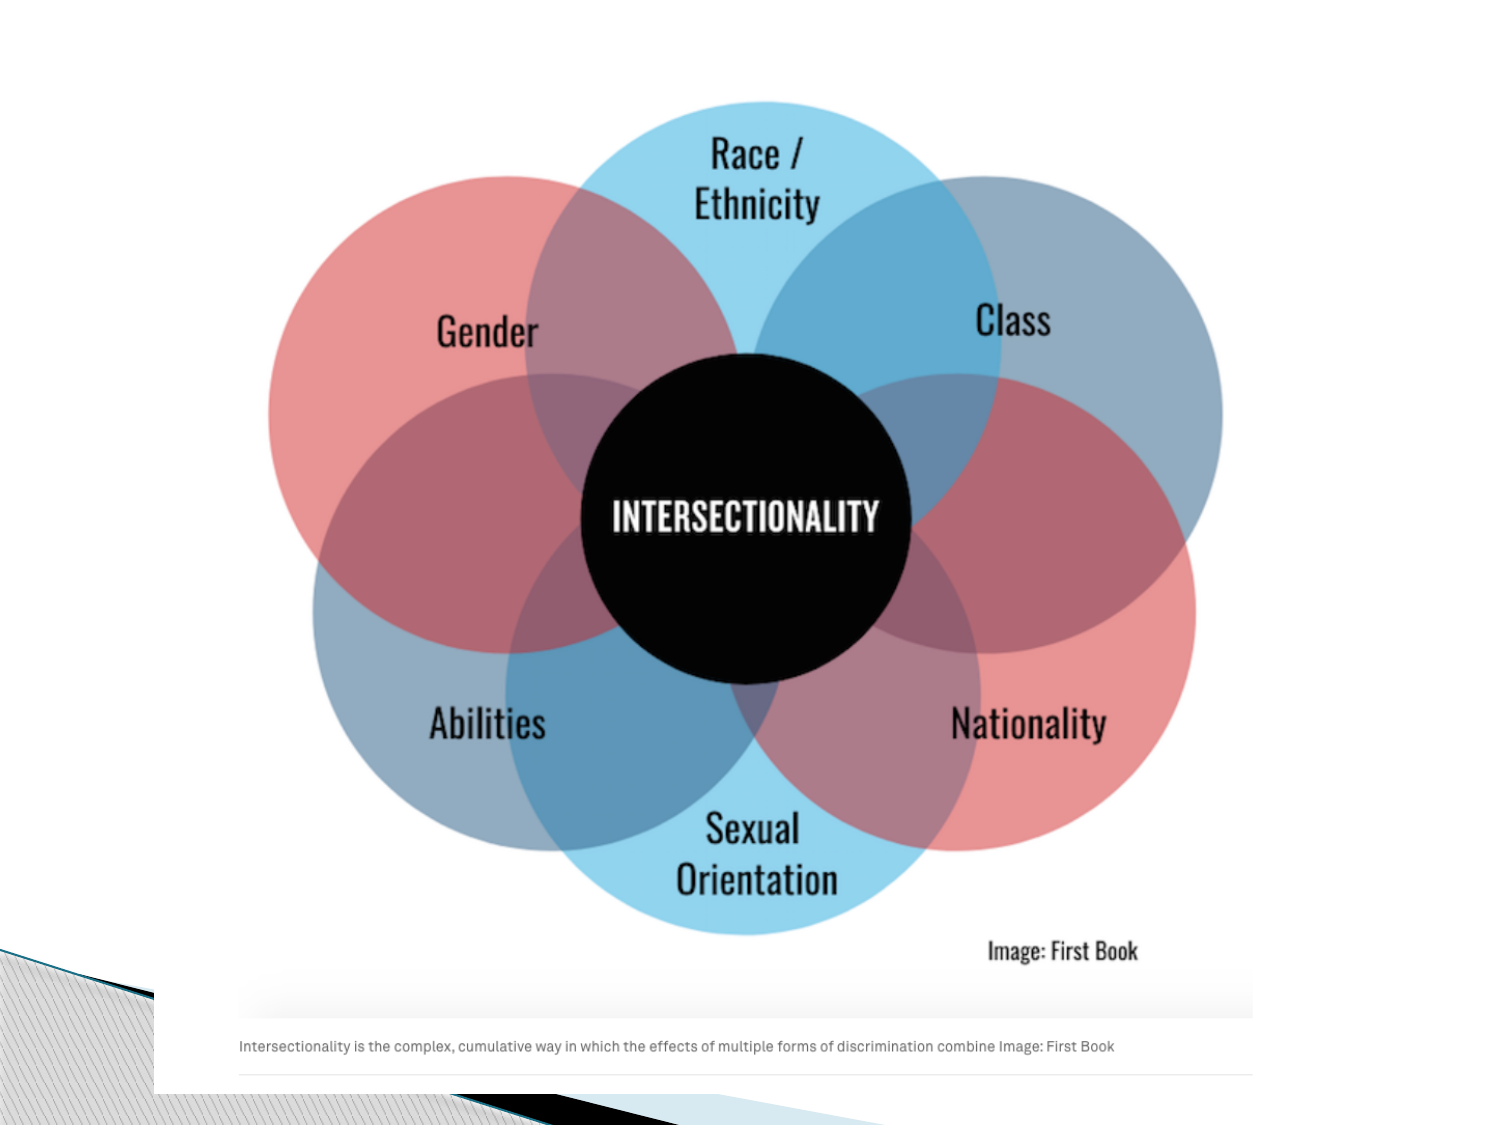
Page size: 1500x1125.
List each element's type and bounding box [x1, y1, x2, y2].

picture [153, 30, 1346, 1095]
